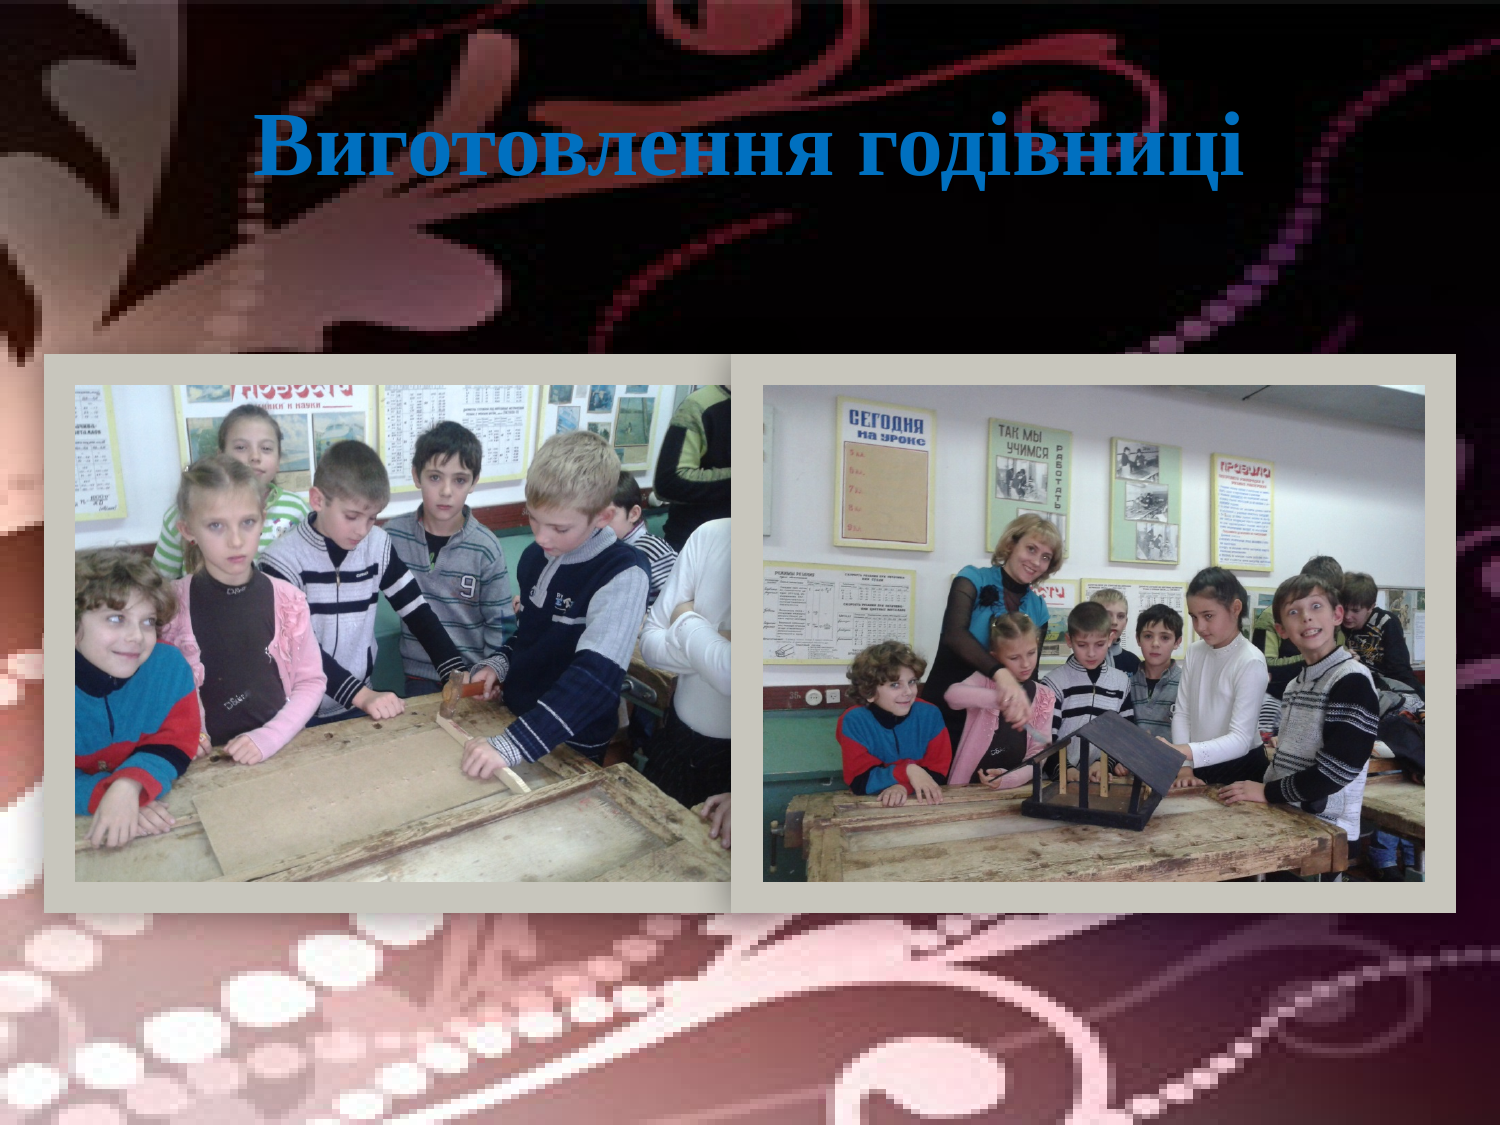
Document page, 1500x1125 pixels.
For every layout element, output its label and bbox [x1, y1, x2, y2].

picture [0, 0, 1500, 1125]
list [74, 384, 738, 883]
list [762, 384, 1426, 883]
